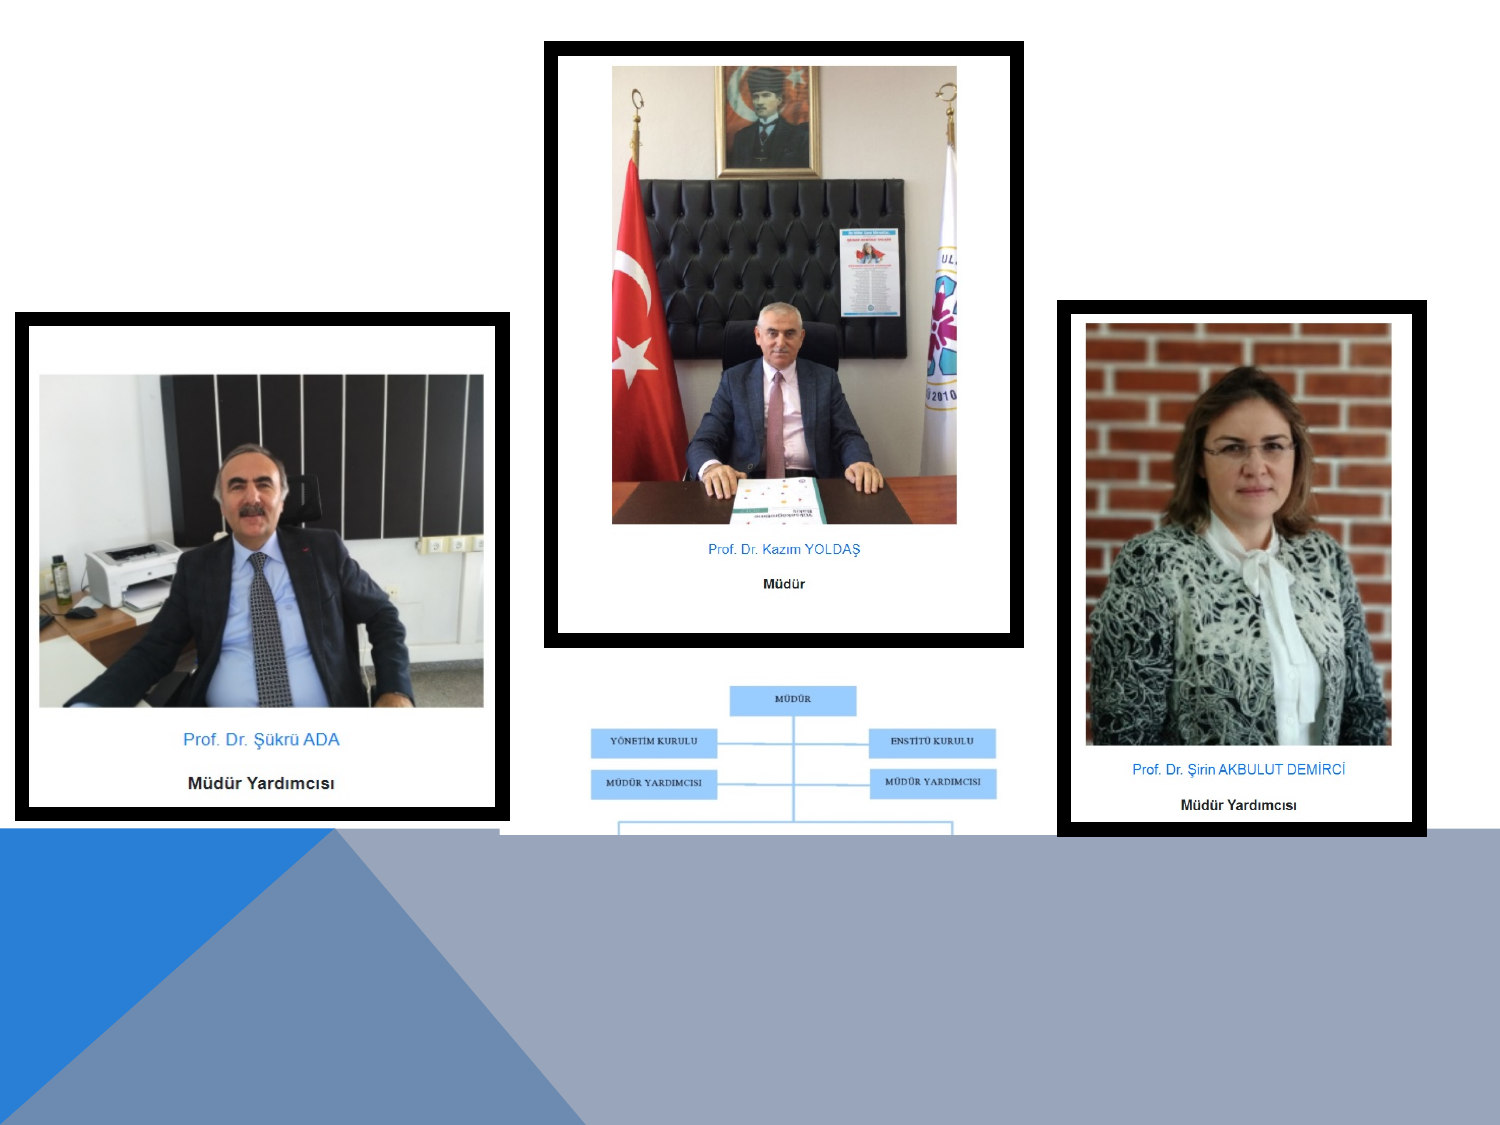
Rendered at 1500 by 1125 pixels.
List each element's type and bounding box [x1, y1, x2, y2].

picture [1070, 314, 1413, 823]
picture [29, 325, 496, 807]
list [499, 653, 1129, 835]
picture [558, 55, 1011, 634]
